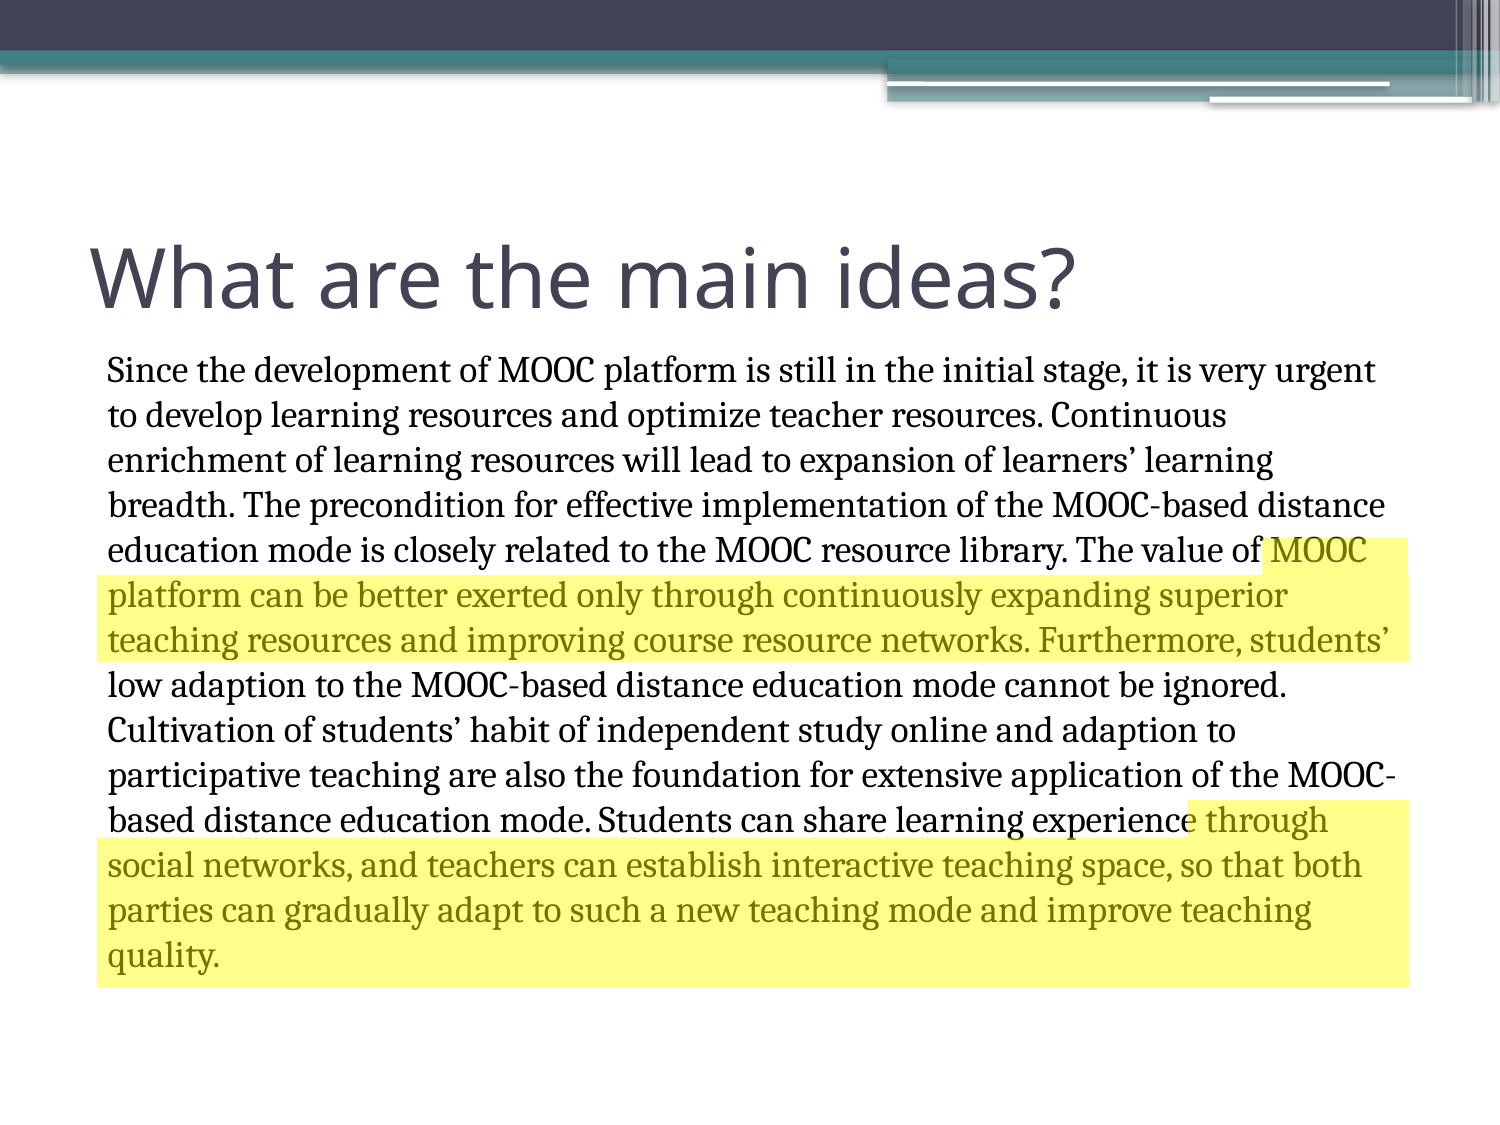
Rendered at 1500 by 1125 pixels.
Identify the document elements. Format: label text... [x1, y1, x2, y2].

text_box [95, 836, 1411, 989]
list Since the development of MOOC platform is still in the initial stage, it is very urgent to develop learning resources and optimize teacher resources. Continuous enrichment of learning resources will lead to expansion of learners’ learning breadth. The precondition for effective implementation of the MOOC-based distance education mode is closely related to the MOOC resource library. The value of MOOC platform can be better exerted only through continuously expanding superior teaching resources and improving course resource networks. Furthermore, students’ low adaption to the MOOC-based distance education mode cannot be ignored. Cultivation of students’ habit of independent study online and adaption to participative teaching are also the foundation for extensive application of the MOOC-based distance education mode. Students can share learning experience through social networks, and teachers can establish interactive teaching space, so that both parties can gradually adapt to such a new teaching mode and improve teaching quality. [75, 337, 1425, 1079]
text_box [1186, 798, 1411, 839]
text_box [95, 573, 1411, 664]
text_box [1261, 536, 1409, 577]
title What are the main ideas? [75, 187, 1425, 337]
